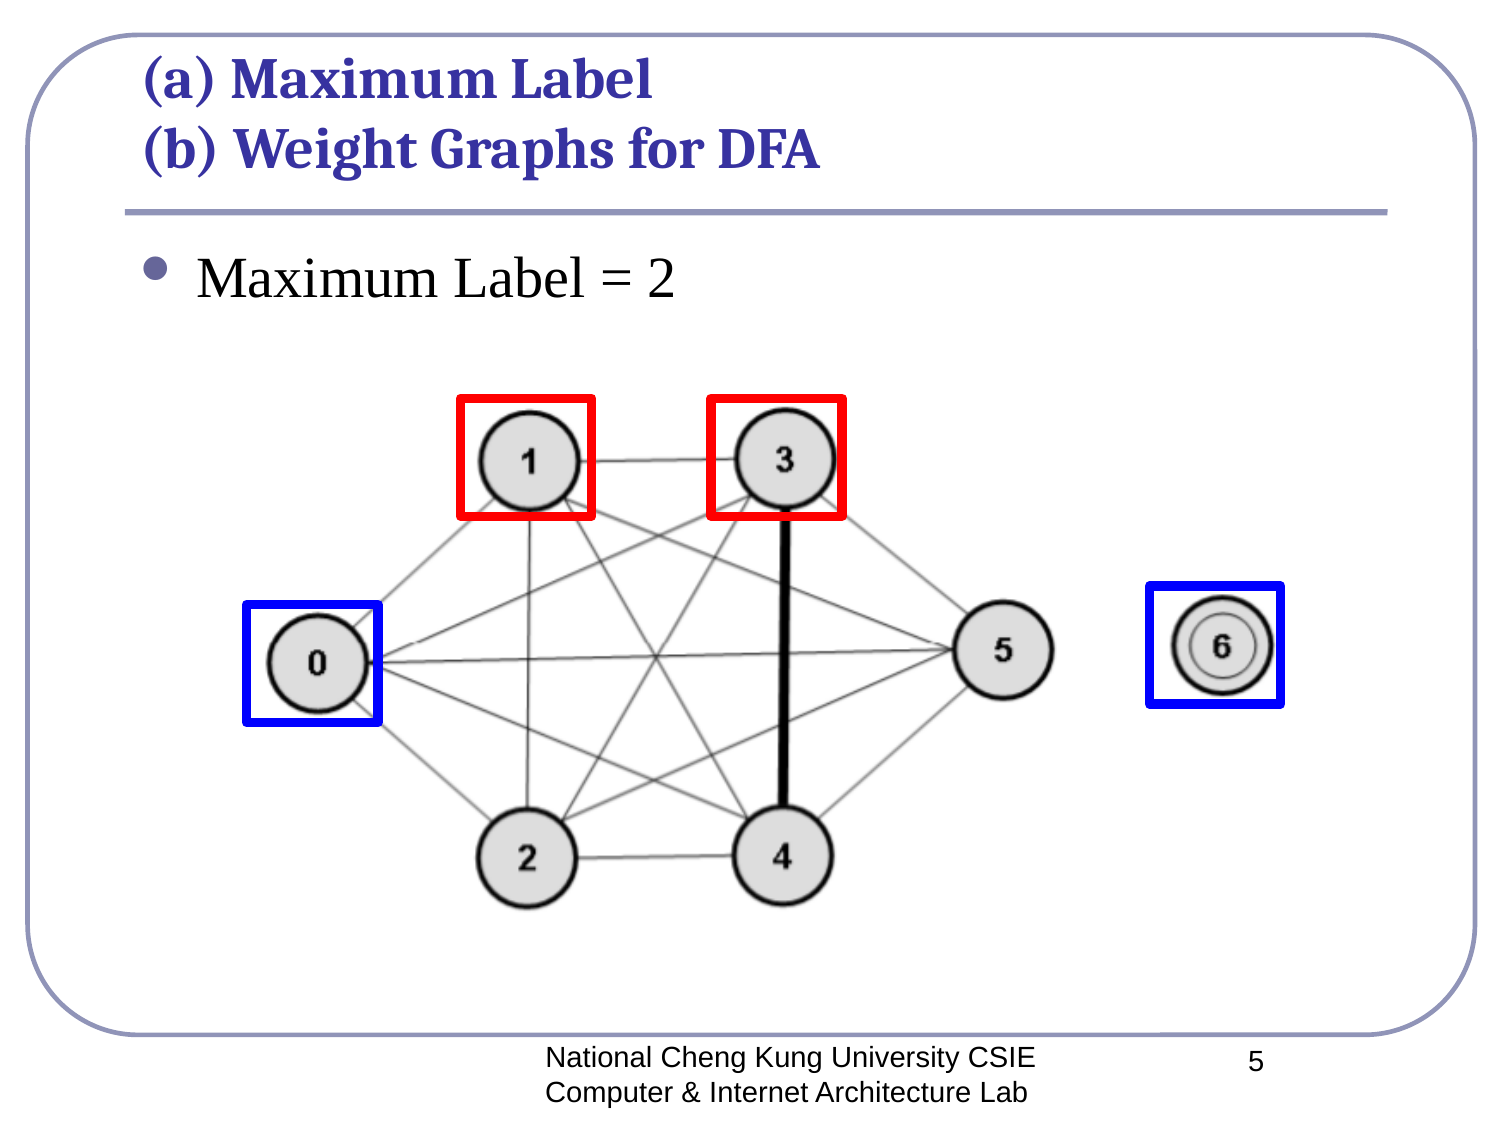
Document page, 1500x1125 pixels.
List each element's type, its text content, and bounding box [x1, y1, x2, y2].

title (a) Maximum Label (b) Weight Graphs for DFA [125, 90, 1388, 188]
list Maximum Label = 2 [125, 231, 1388, 975]
footer National Cheng Kung University CSIE Computer & Internet Architecture Lab [466, 1030, 1117, 1107]
slide_number 5 [1124, 1034, 1388, 1111]
picture [241, 396, 1306, 930]
